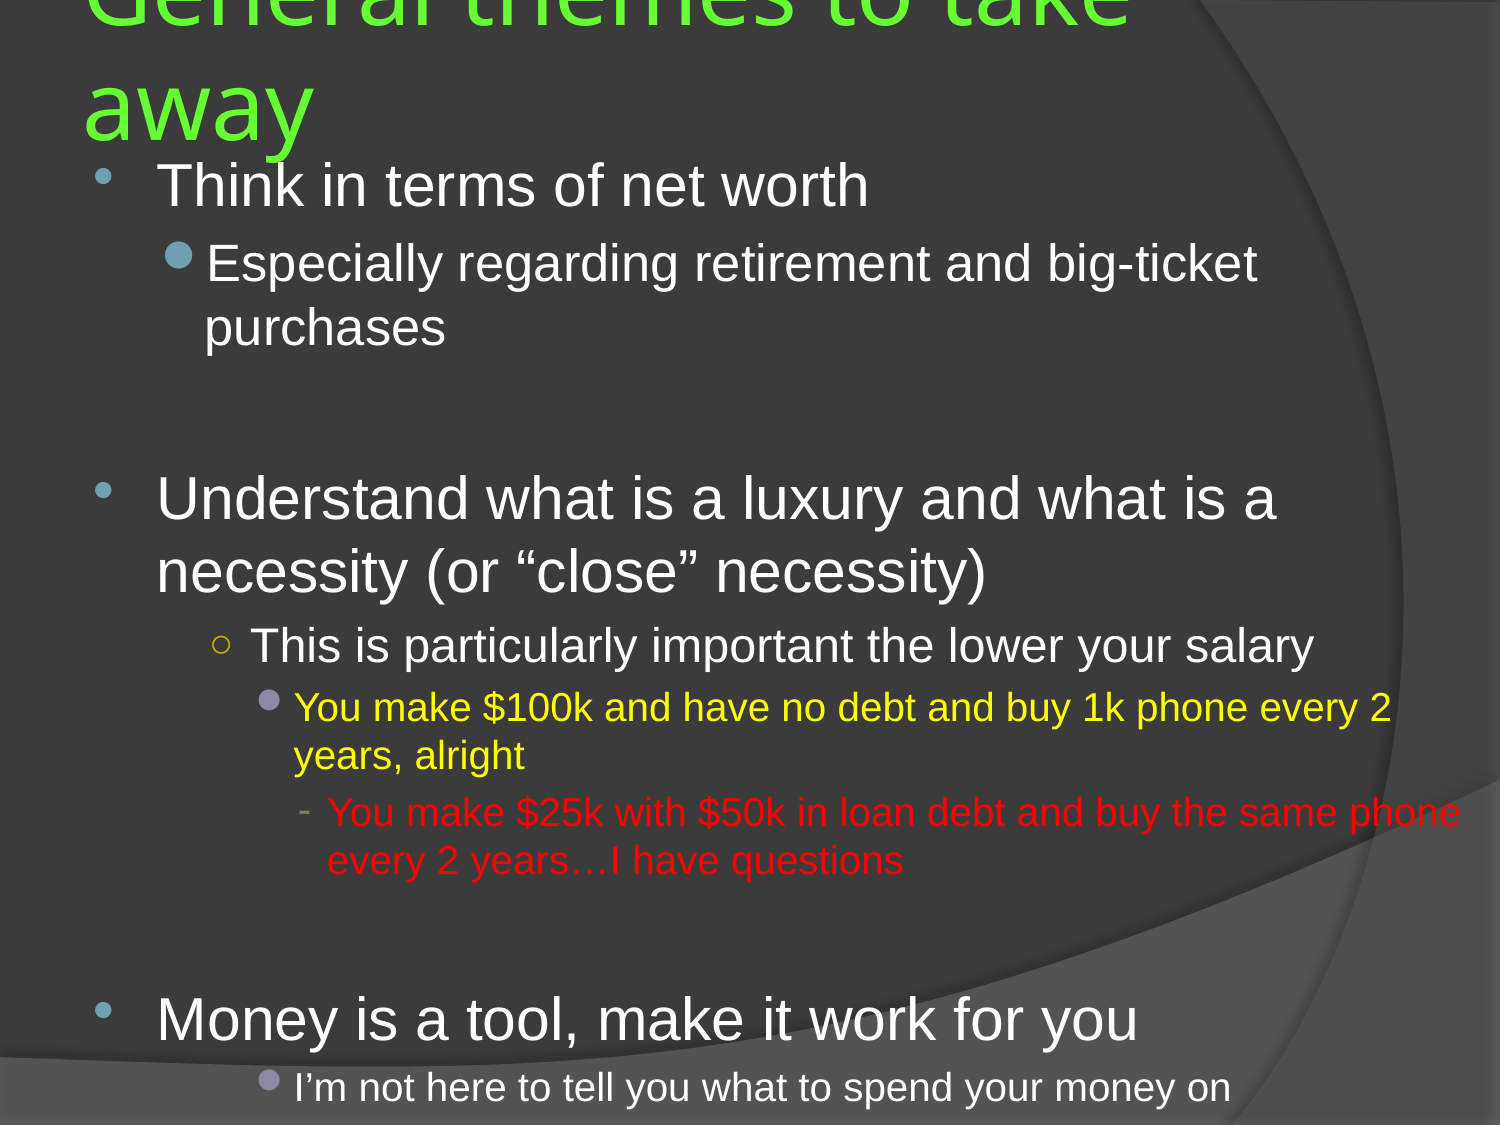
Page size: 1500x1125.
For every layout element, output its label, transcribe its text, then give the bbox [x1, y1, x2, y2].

title General themes to take away [75, 0, 1300, 138]
list Think in terms of net worth Especially regarding retirement and big-ticket purchases Understand what is a luxury and what is a necessity (or “close” necessity) This is particularly important the lower your salary You make $100k and have no debt and buy 1k phone every 2 years, alright You make $25k with $50k in loan debt and buy the same phone every 2 years…I have questions Money is a tool, make it work for you I’m not here to tell you what to spend your money on [75, 138, 1500, 1125]
